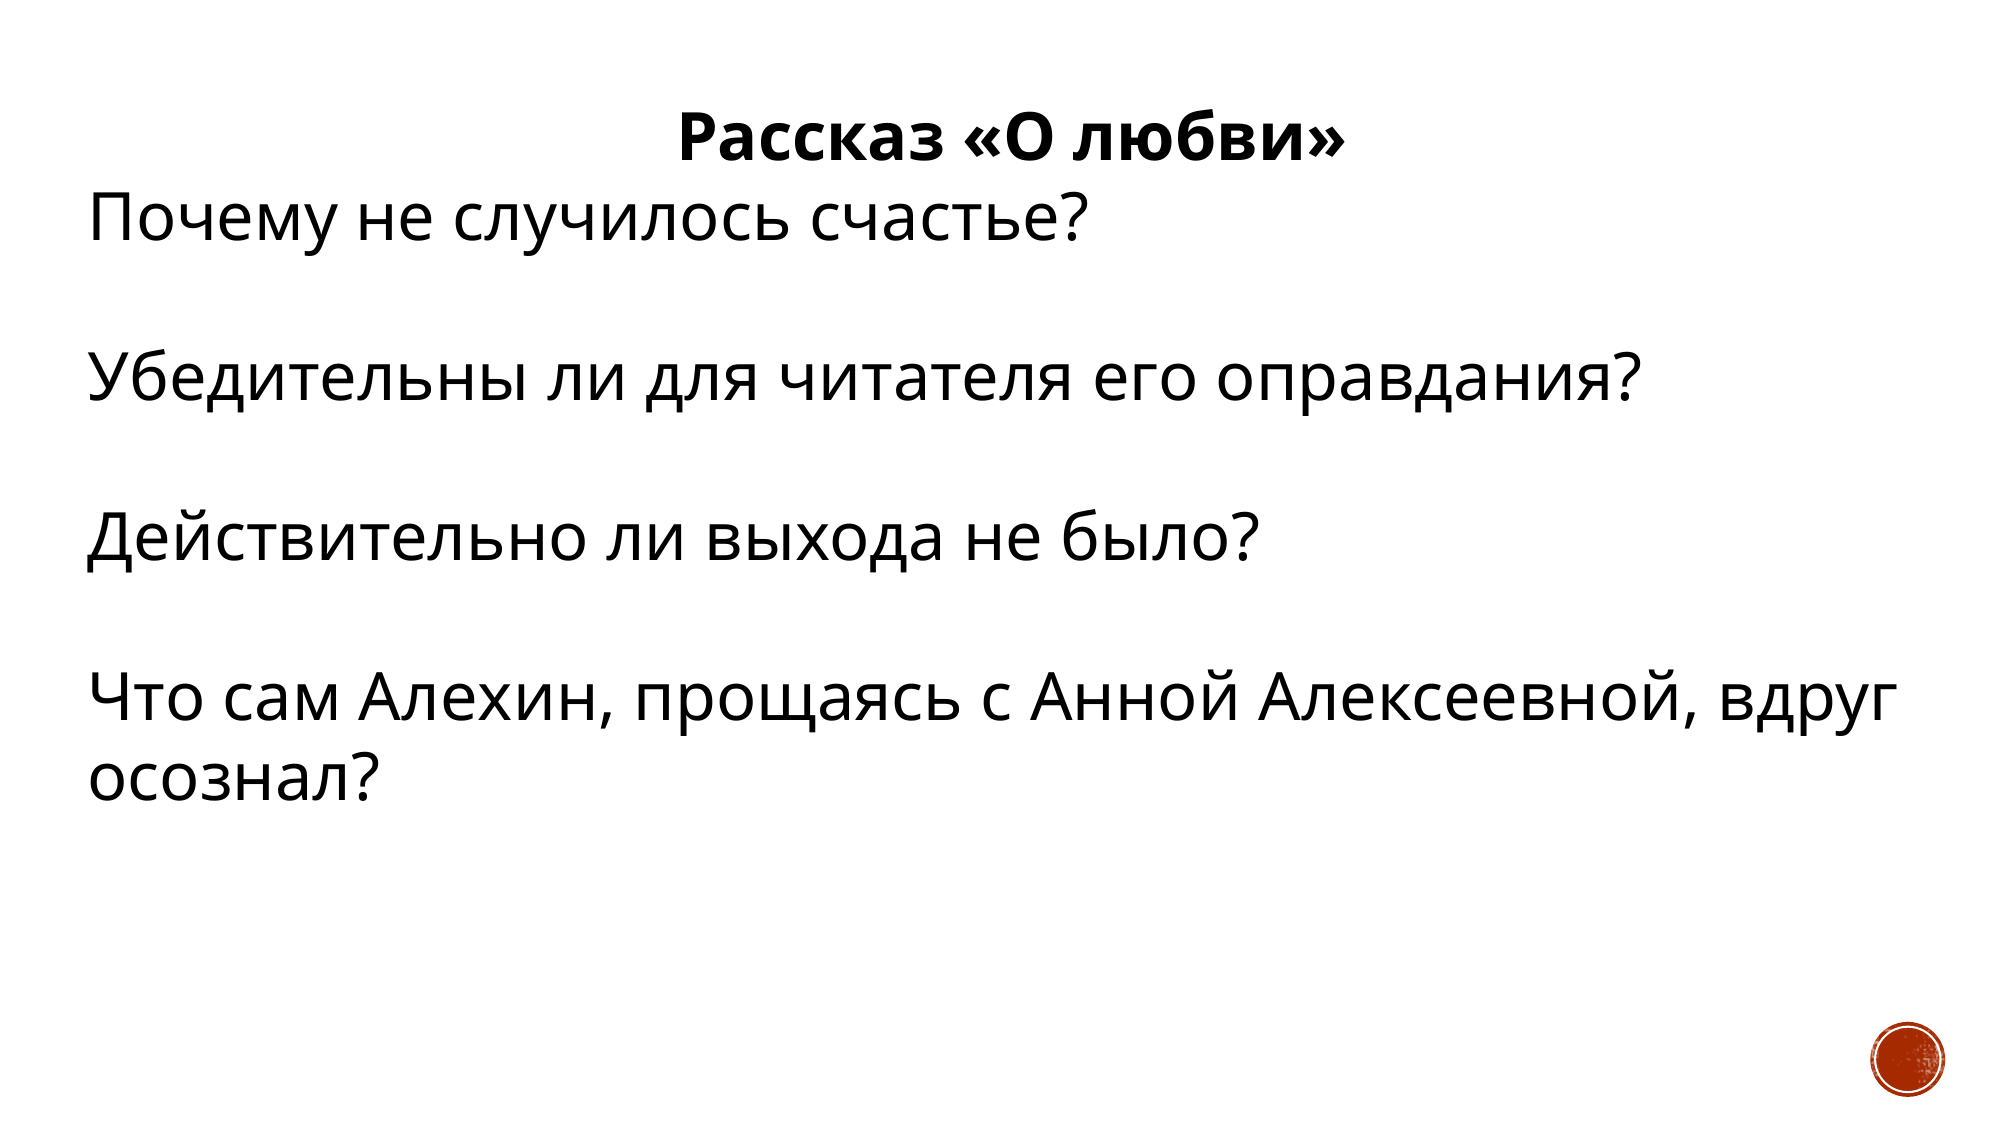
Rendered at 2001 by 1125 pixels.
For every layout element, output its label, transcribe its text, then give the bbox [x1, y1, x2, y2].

text_box Рассказ «О любви» Почему не случилось счастье? Убедительны ли для читателя его оправдания? Действительно ли выхода не было? Что сам Алехин, прощаясь с Анной Алексеевной, вдруг осознал? [72, 86, 1969, 1125]
